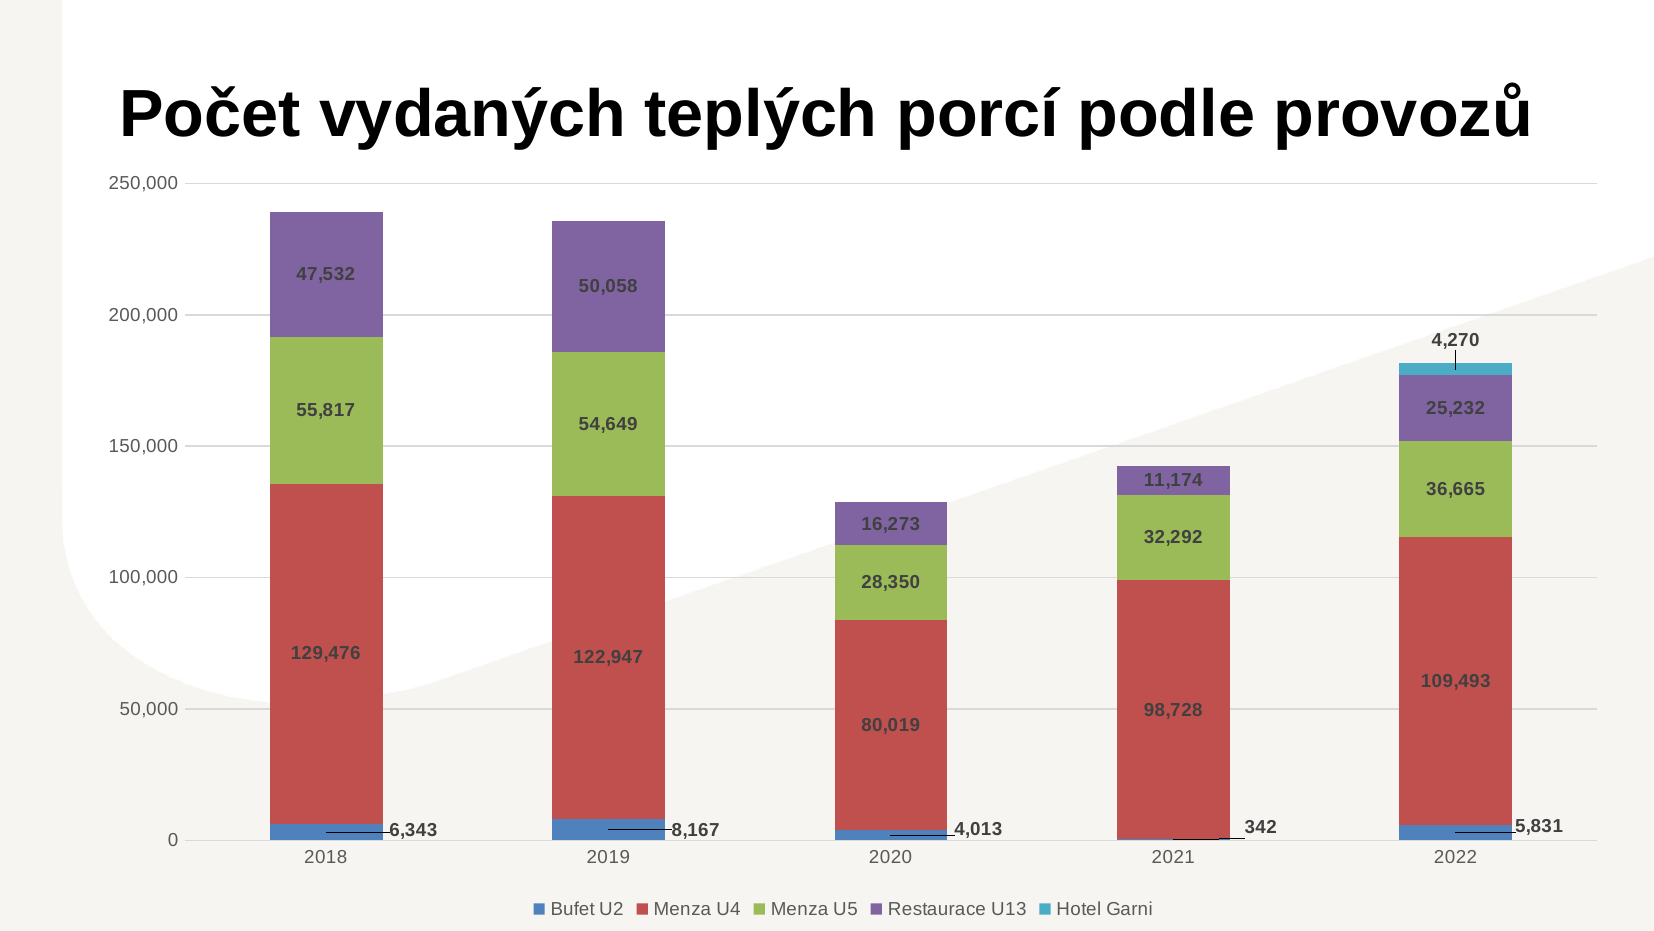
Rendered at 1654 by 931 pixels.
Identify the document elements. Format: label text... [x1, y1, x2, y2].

chart [47, 114, 1640, 927]
picture [0, 0, 1654, 931]
title Počet vydaných teplých porcí podle provozů [82, 78, 1571, 112]
